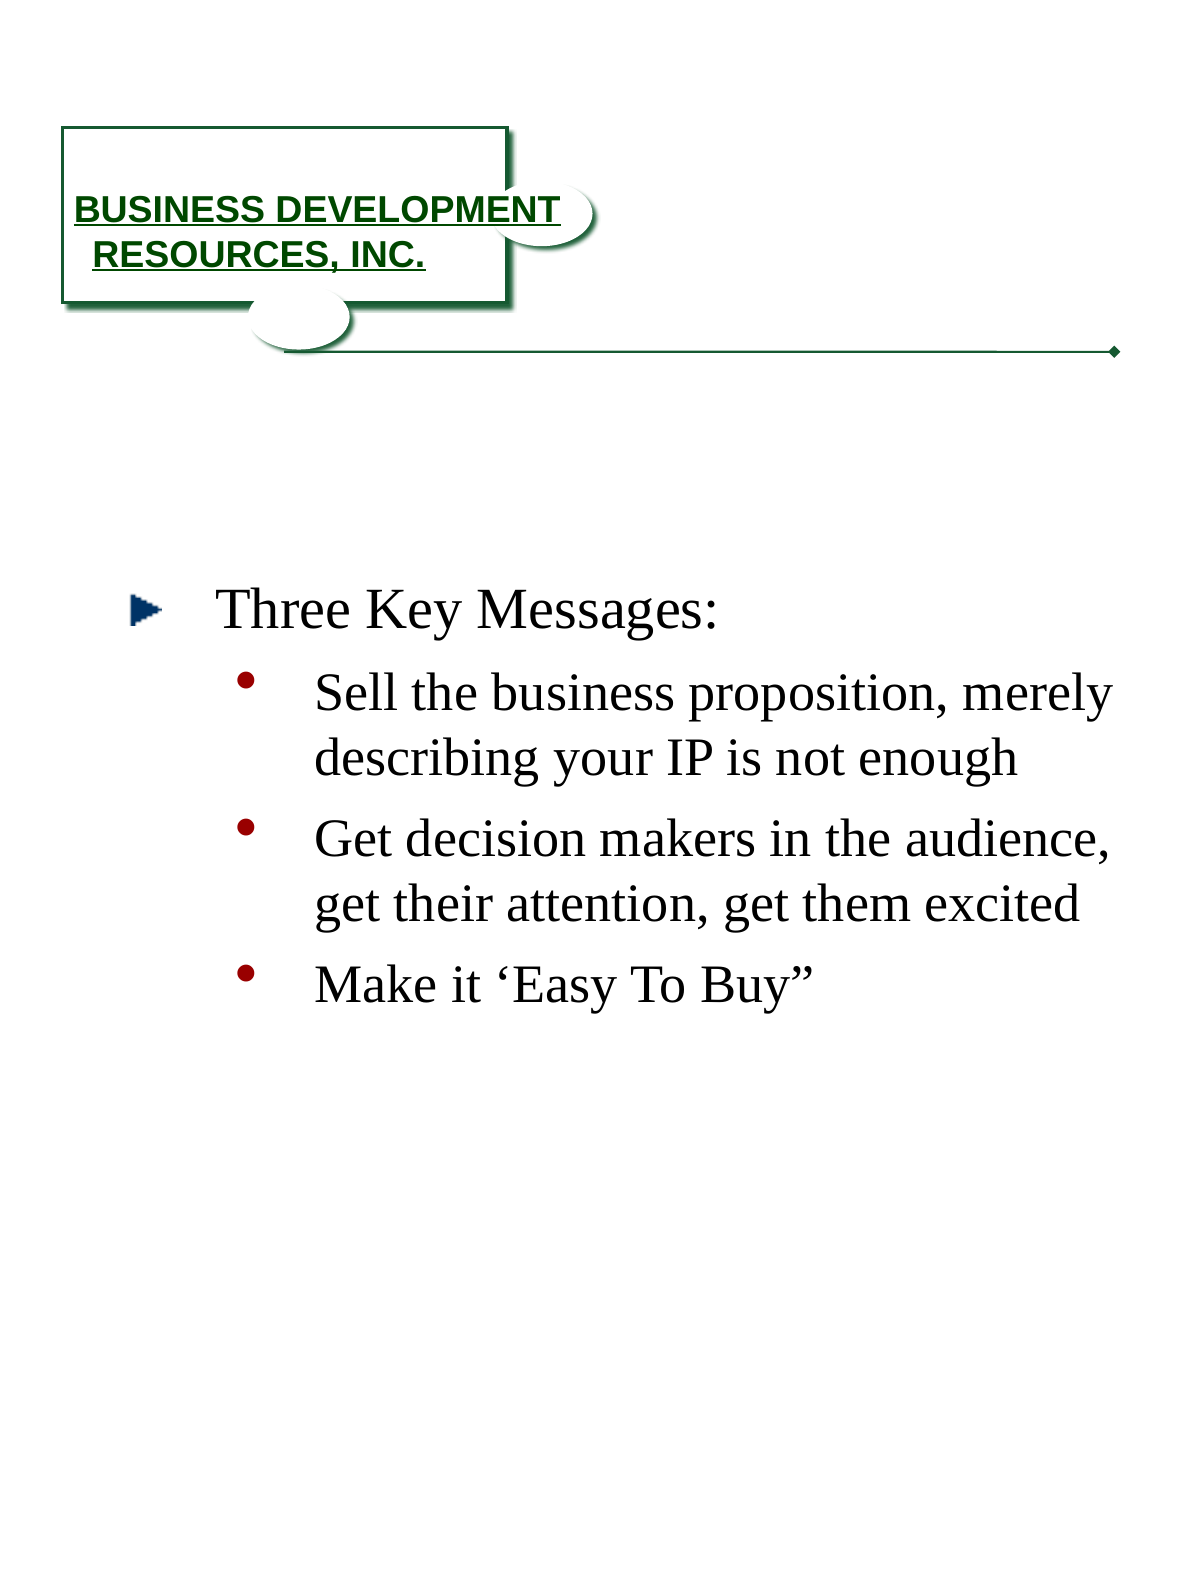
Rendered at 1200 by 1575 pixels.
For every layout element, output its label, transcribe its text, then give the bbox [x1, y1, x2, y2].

picture [120, 584, 162, 626]
text_box Three Key Messages: Sell the business proposition, merely describing your IP is not enough Get decision makers in the audience, get their attention, get them excited Make it ‘Easy To Buy” [55, 562, 1131, 1102]
text_box BUSINESS DEVELOPMENT RESOURCES, INC. [59, 177, 586, 283]
